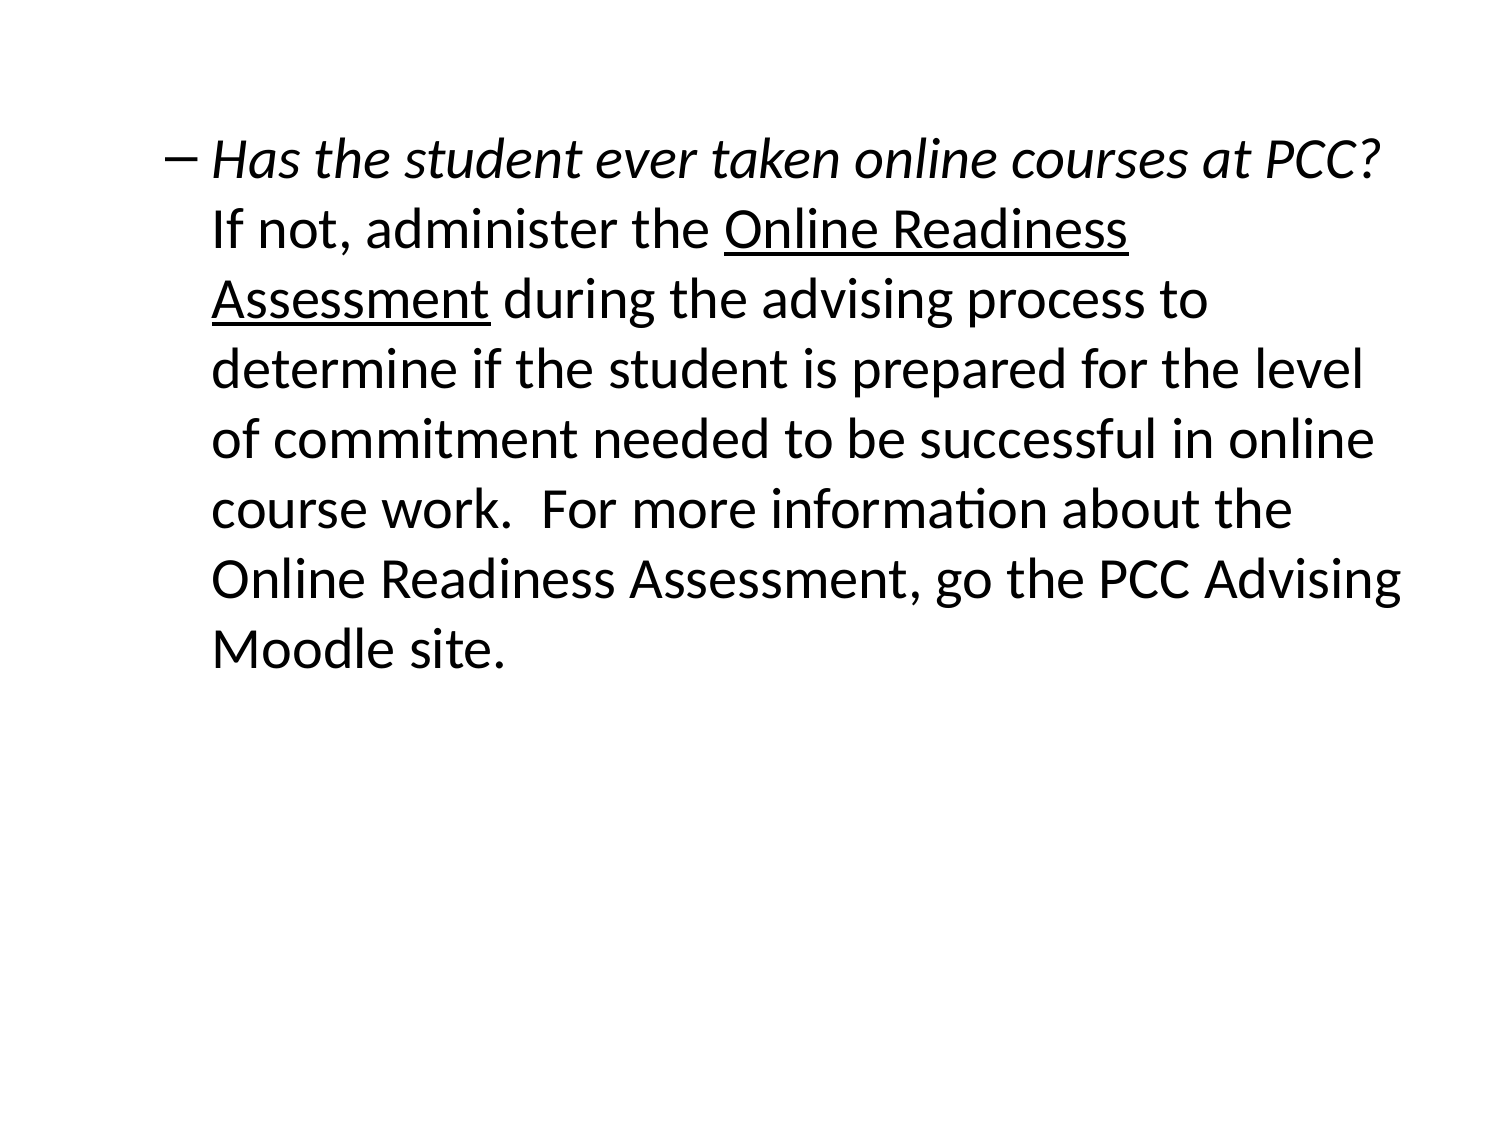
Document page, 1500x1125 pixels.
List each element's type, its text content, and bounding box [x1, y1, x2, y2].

list Has the student ever taken online courses at PCC? If not, administer the Online Readiness Assessment during the advising process to determine if the student is prepared for the level of commitment needed to be successful in online course work. For more information about the Online Readiness Assessment, go the PCC Advising Moodle site. [75, 112, 1425, 1005]
